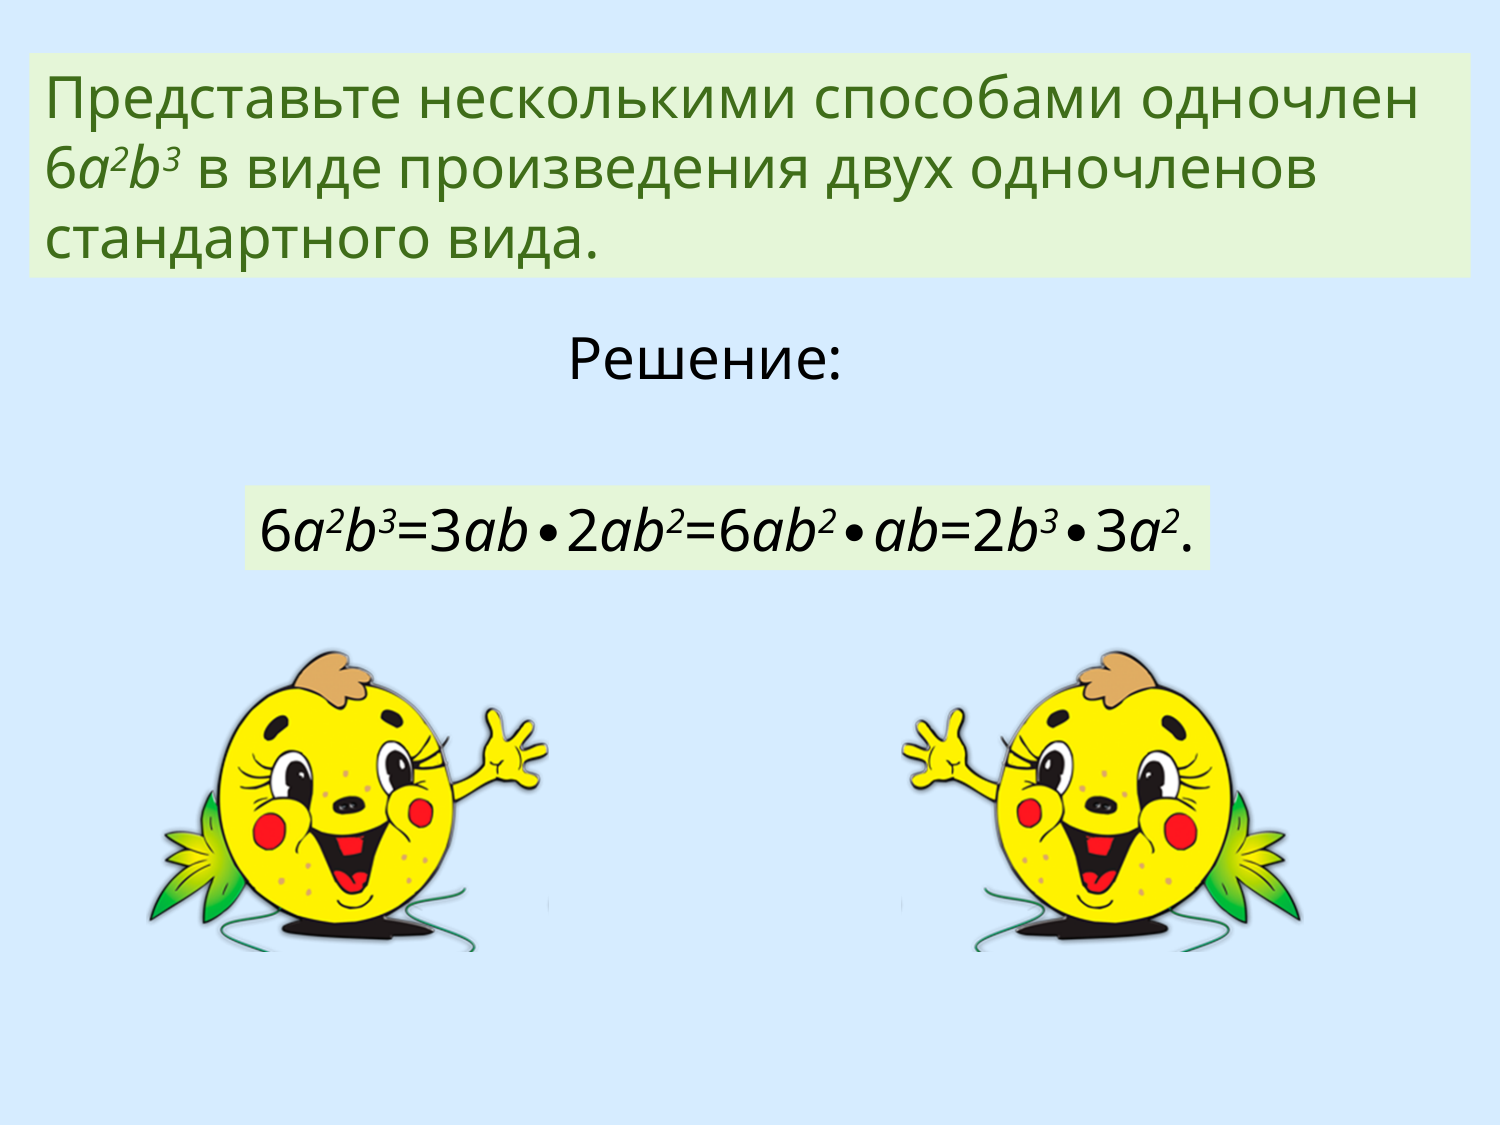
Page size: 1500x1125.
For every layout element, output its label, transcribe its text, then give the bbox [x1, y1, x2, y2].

picture [901, 644, 1304, 952]
picture [146, 644, 550, 952]
text_box 6a2b3=3ab∙2ab2=6ab2∙ab=2b3∙3a2. [244, 485, 1211, 571]
text_box Решение: [552, 313, 858, 399]
text_box Представьте несколькими способами одночлен 6a2b3 в виде произведения двух одночленов стандартного вида. [29, 53, 1471, 278]
